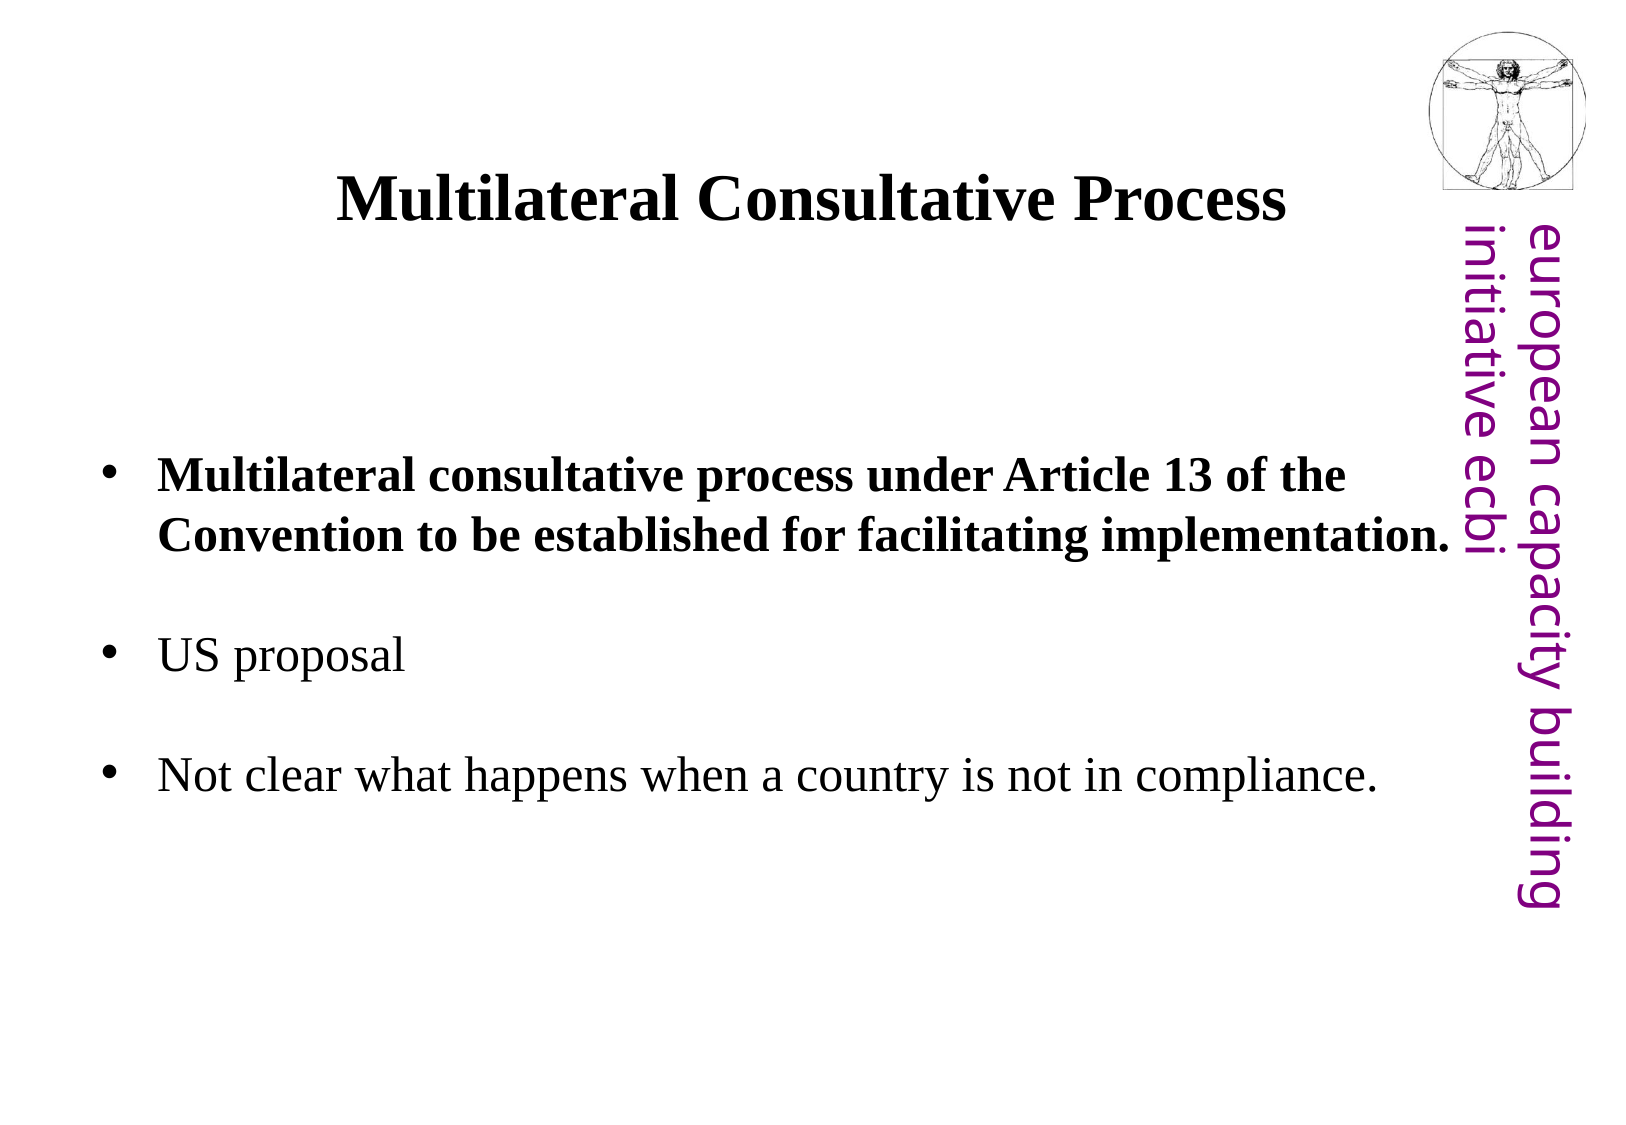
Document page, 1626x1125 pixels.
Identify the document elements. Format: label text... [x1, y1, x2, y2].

text_box Multilateral consultative process under Article 13 of the Convention to be established for facilitating implementation. US proposal Not clear what happens when a country is not in compliance. [86, 433, 1474, 989]
picture [1427, 31, 1586, 190]
list [121, 324, 1504, 1001]
title Multilateral Consultative Process [121, 99, 1504, 288]
